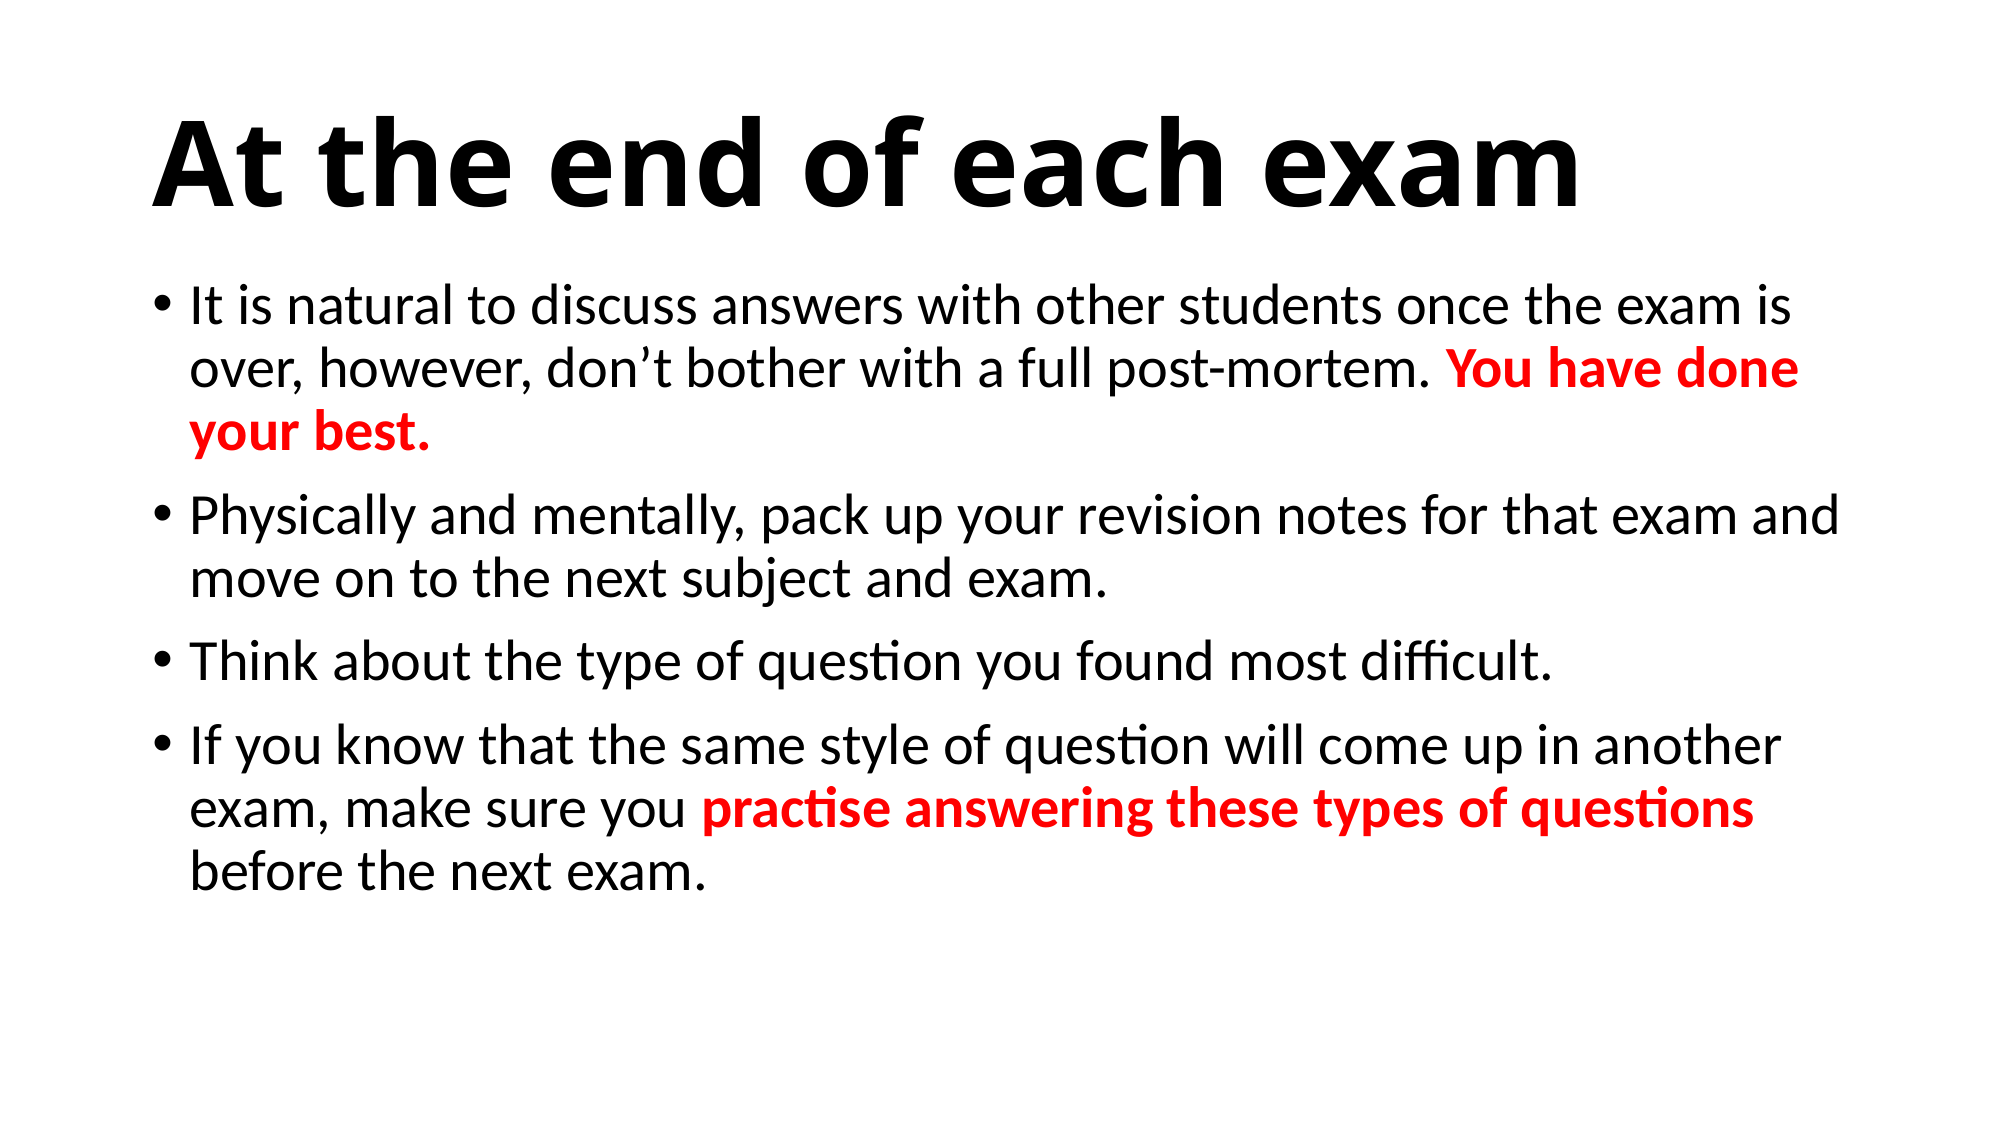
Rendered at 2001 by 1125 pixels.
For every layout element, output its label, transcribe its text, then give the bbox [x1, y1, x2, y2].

list It is natural to discuss answers with other students once the exam is over, however, don’t bother with a full post-mortem. You have done your best. Physically and mentally, pack up your revision notes for that exam and move on to the next subject and exam. Think about the type of question you found most difficult. If you know that the same style of question will come up in another exam, make sure you practise answering these types of questions before the next exam. [137, 267, 1863, 1052]
title At the end of each exam [137, 59, 1863, 267]
